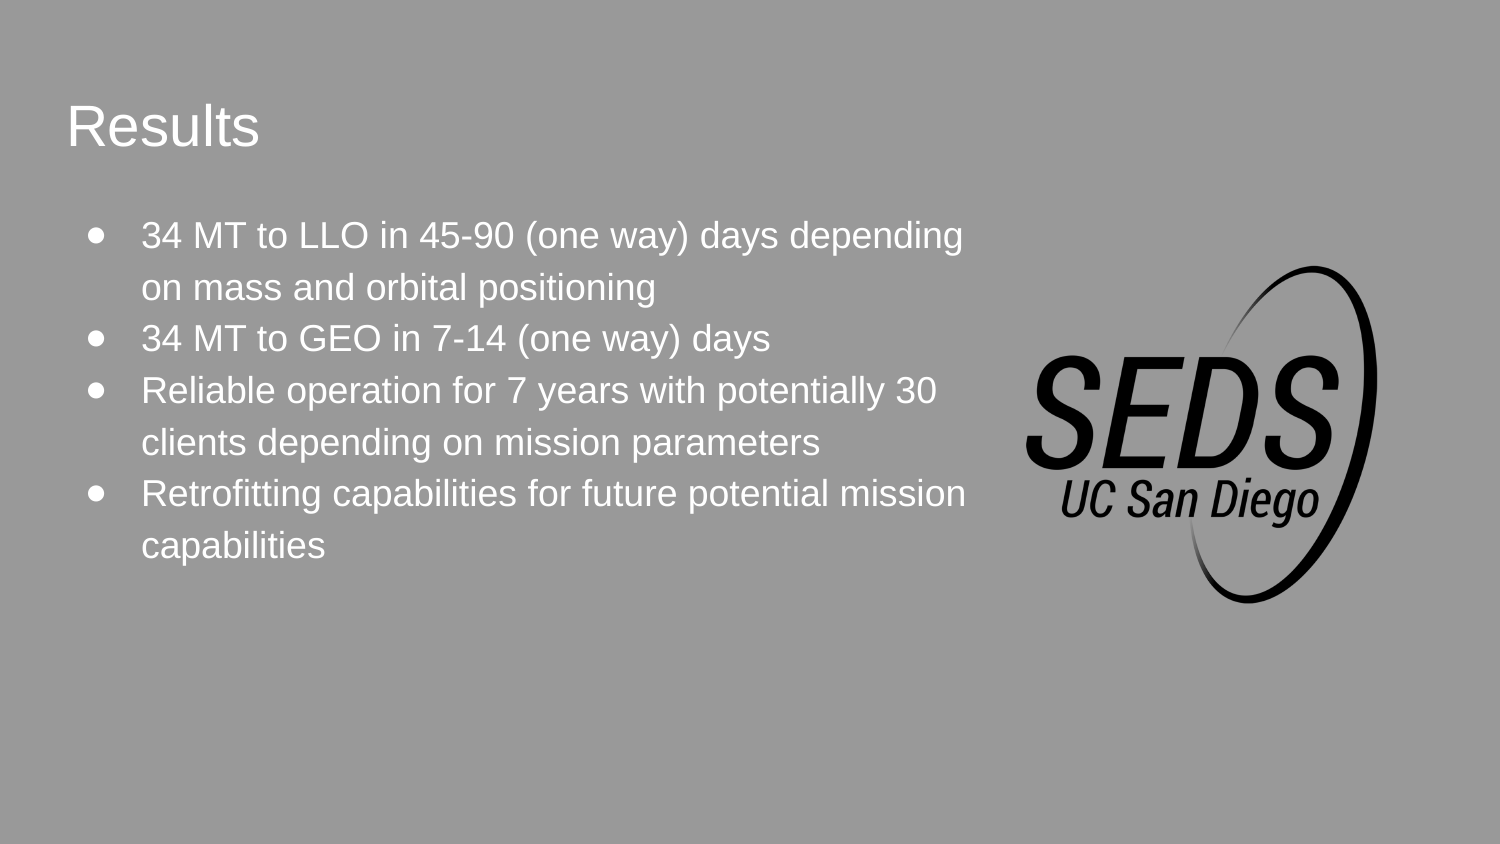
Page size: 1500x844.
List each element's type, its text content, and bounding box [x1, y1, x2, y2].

list 34 MT to LLO in 45-90 (one way) days depending on mass and orbital positioning 34 MT to GEO in 7-14 (one way) days Reliable operation for 7 years with potentially 30 clients depending on mission parameters Retrofitting capabilities for future potential mission capabilities [51, 189, 1021, 750]
title Results [51, 72, 1449, 167]
picture [882, 207, 1483, 636]
